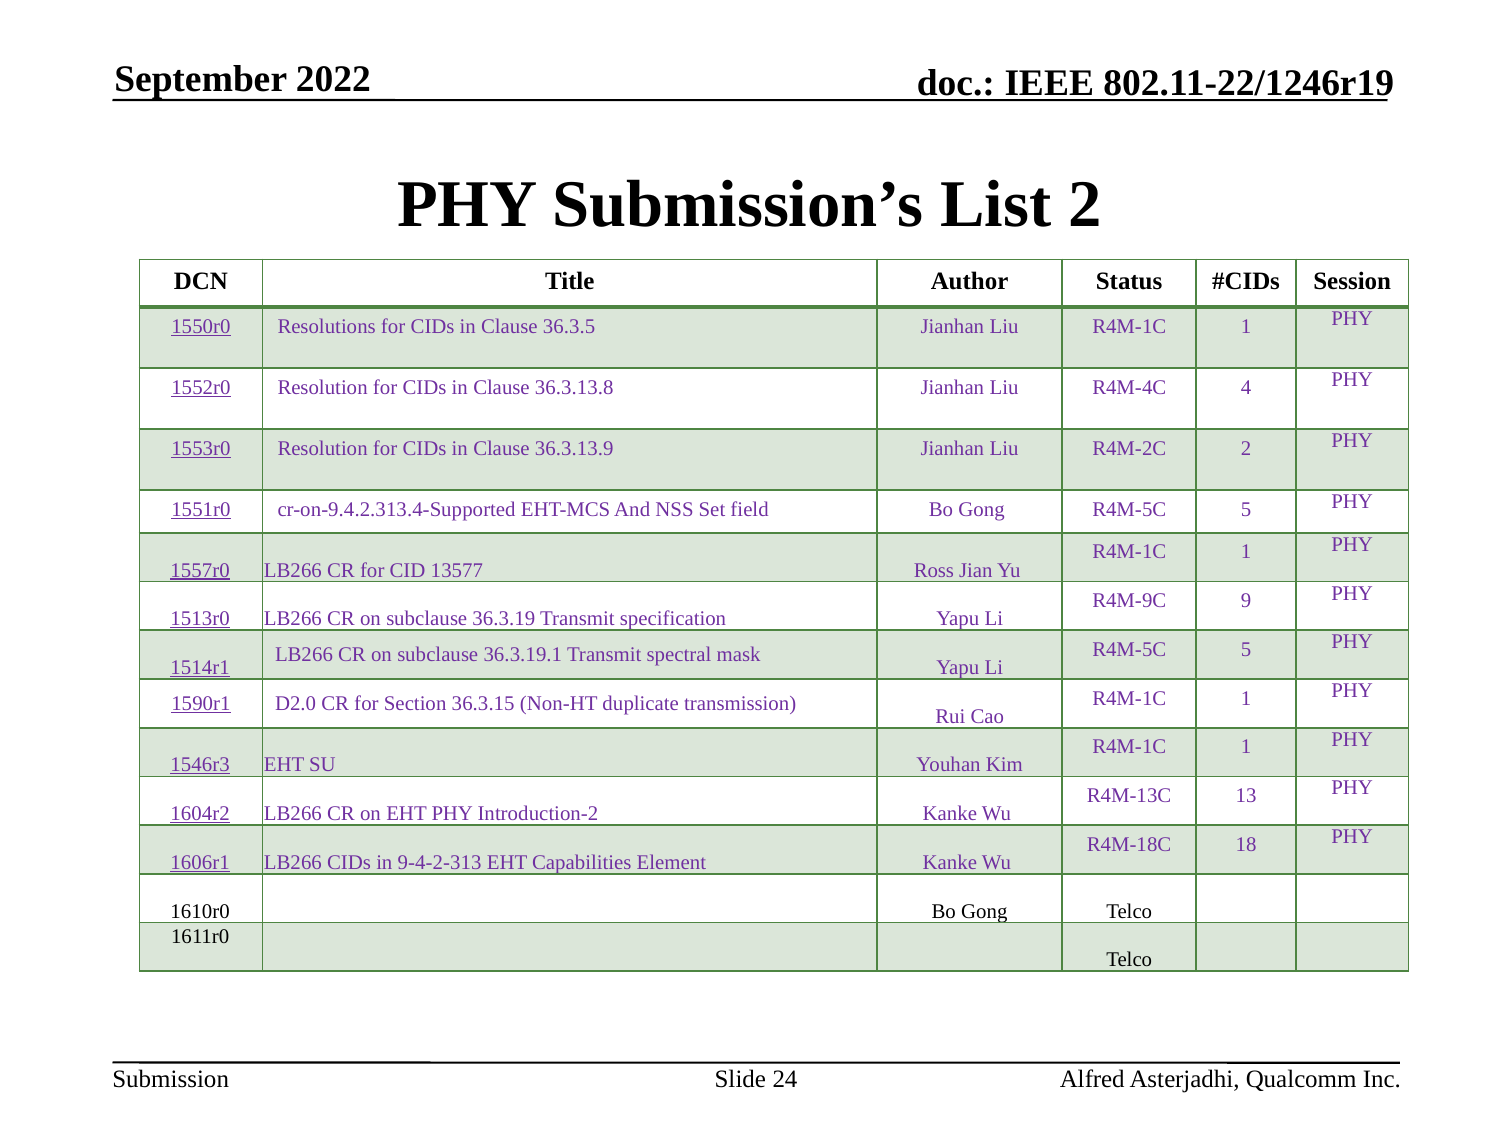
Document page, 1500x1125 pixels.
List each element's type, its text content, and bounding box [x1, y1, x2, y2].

table_cell 2 [1197, 430, 1295, 489]
table_cell R4M-13C [1063, 777, 1195, 824]
table_cell [878, 923, 1061, 970]
table_header DCN [140, 260, 262, 305]
table_cell Bo Gong [878, 491, 1061, 532]
table_cell 1604r2 [140, 777, 262, 824]
table_cell PHY [1297, 534, 1408, 581]
table_cell PHY [1297, 680, 1408, 727]
table_cell Rui Cao [878, 680, 1061, 727]
table_cell PHY [1297, 777, 1408, 824]
table_cell PHY [1297, 369, 1408, 428]
table_cell LB266 CR on subclause 36.3.19.1 Transmit spectral mask [263, 631, 876, 678]
table_cell EHT SU [263, 729, 876, 776]
table_cell D2.0 CR for Section 36.3.15 (Non-HT duplicate transmission) [263, 680, 876, 727]
table_cell R4M-18C [1063, 826, 1195, 873]
table_cell 1551r0 [140, 491, 262, 532]
table_cell 1611r0 [140, 923, 262, 970]
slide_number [114, 54, 423, 100]
table_cell R4M-5C [1063, 491, 1195, 532]
table_cell 1 [1197, 680, 1295, 727]
table_cell cr-on-9.4.2.313.4-Supported EHT-MCS And NSS Set field [263, 491, 876, 532]
table_cell Kanke Wu [878, 826, 1061, 873]
table_cell R4M-1C [1063, 680, 1195, 727]
table_cell R4M-2C [1063, 430, 1195, 489]
title PHY Submission’s List 2 [112, 112, 1388, 288]
table_cell 1 [1197, 309, 1295, 367]
table_cell 1606r1 [140, 826, 262, 873]
footer Alfred Asterjadhi, Qualcomm Inc. [878, 1061, 1402, 1093]
table_cell R4M-4C [1063, 369, 1195, 428]
table_cell Jianhan Liu [878, 309, 1061, 367]
table_header Session [1297, 260, 1408, 305]
table_cell Telco [1063, 875, 1195, 922]
table_cell Youhan Kim [878, 729, 1061, 776]
table_cell 1557r0 [140, 534, 262, 581]
table_cell PHY [1297, 491, 1408, 532]
table_cell Bo Gong [878, 875, 1061, 922]
table_cell 1 [1197, 534, 1295, 581]
table_cell Telco [1063, 923, 1195, 970]
table_cell [1297, 923, 1408, 970]
table_cell R4M-1C [1063, 309, 1195, 367]
table_cell 1 [1197, 729, 1295, 776]
table_cell 4 [1197, 369, 1295, 428]
table_cell [1297, 875, 1408, 922]
table_cell [263, 875, 876, 922]
table_cell PHY [1297, 430, 1408, 489]
table_cell LB266 CIDs in 9-4-2-313 EHT Capabilities Element [263, 826, 876, 873]
table_cell R4M-1C [1063, 534, 1195, 581]
table_cell 5 [1197, 631, 1295, 678]
table_cell Kanke Wu [878, 777, 1061, 824]
slide_number Slide 24 [712, 1061, 800, 1123]
table_cell PHY [1297, 826, 1408, 873]
table_cell LB266 CR on subclause 36.3.19 Transmit specification [263, 582, 876, 629]
table_header Title [263, 260, 876, 305]
table_cell 1553r0 [140, 430, 262, 489]
table_cell 1514r1 [140, 631, 262, 678]
table_cell Resolution for CIDs in Clause 36.3.13.8 [263, 369, 876, 428]
table_cell Jianhan Liu [878, 369, 1061, 428]
table_cell 9 [1197, 582, 1295, 629]
table_cell Yapu Li [878, 582, 1061, 629]
table_cell R4M-5C [1063, 631, 1195, 678]
table_cell [1197, 923, 1295, 970]
table_header Status [1063, 260, 1195, 305]
table_cell PHY [1297, 309, 1408, 367]
table_cell R4M-9C [1063, 582, 1195, 629]
table_cell PHY [1297, 582, 1408, 629]
table_cell 1513r0 [140, 582, 262, 629]
table_cell Ross Jian Yu [878, 534, 1061, 581]
table_cell 5 [1197, 491, 1295, 532]
table_cell R4M-1C [1063, 729, 1195, 776]
table_cell Resolution for CIDs in Clause 36.3.13.9 [263, 430, 876, 489]
table_cell [1197, 875, 1295, 922]
table_cell Jianhan Liu [878, 430, 1061, 489]
table_cell LB266 CR for CID 13577 [263, 534, 876, 581]
table_cell 1610r0 [140, 875, 262, 922]
table_cell Resolutions for CIDs in Clause 36.3.5 [263, 309, 876, 367]
table_cell 1546r3 [140, 729, 262, 776]
table_cell 1552r0 [140, 369, 262, 428]
table_header Author [878, 260, 1061, 305]
table_cell LB266 CR on EHT PHY Introduction-2 [263, 777, 876, 824]
table_cell 13 [1197, 777, 1295, 824]
table_cell PHY [1297, 729, 1408, 776]
table_cell 1550r0 [140, 309, 262, 367]
table_cell 18 [1197, 826, 1295, 873]
table_cell Yapu Li [878, 631, 1061, 678]
table_cell PHY [1297, 631, 1408, 678]
table_cell [263, 923, 876, 970]
table_header #CIDs [1197, 260, 1295, 305]
table_cell 1590r1 [140, 680, 262, 727]
